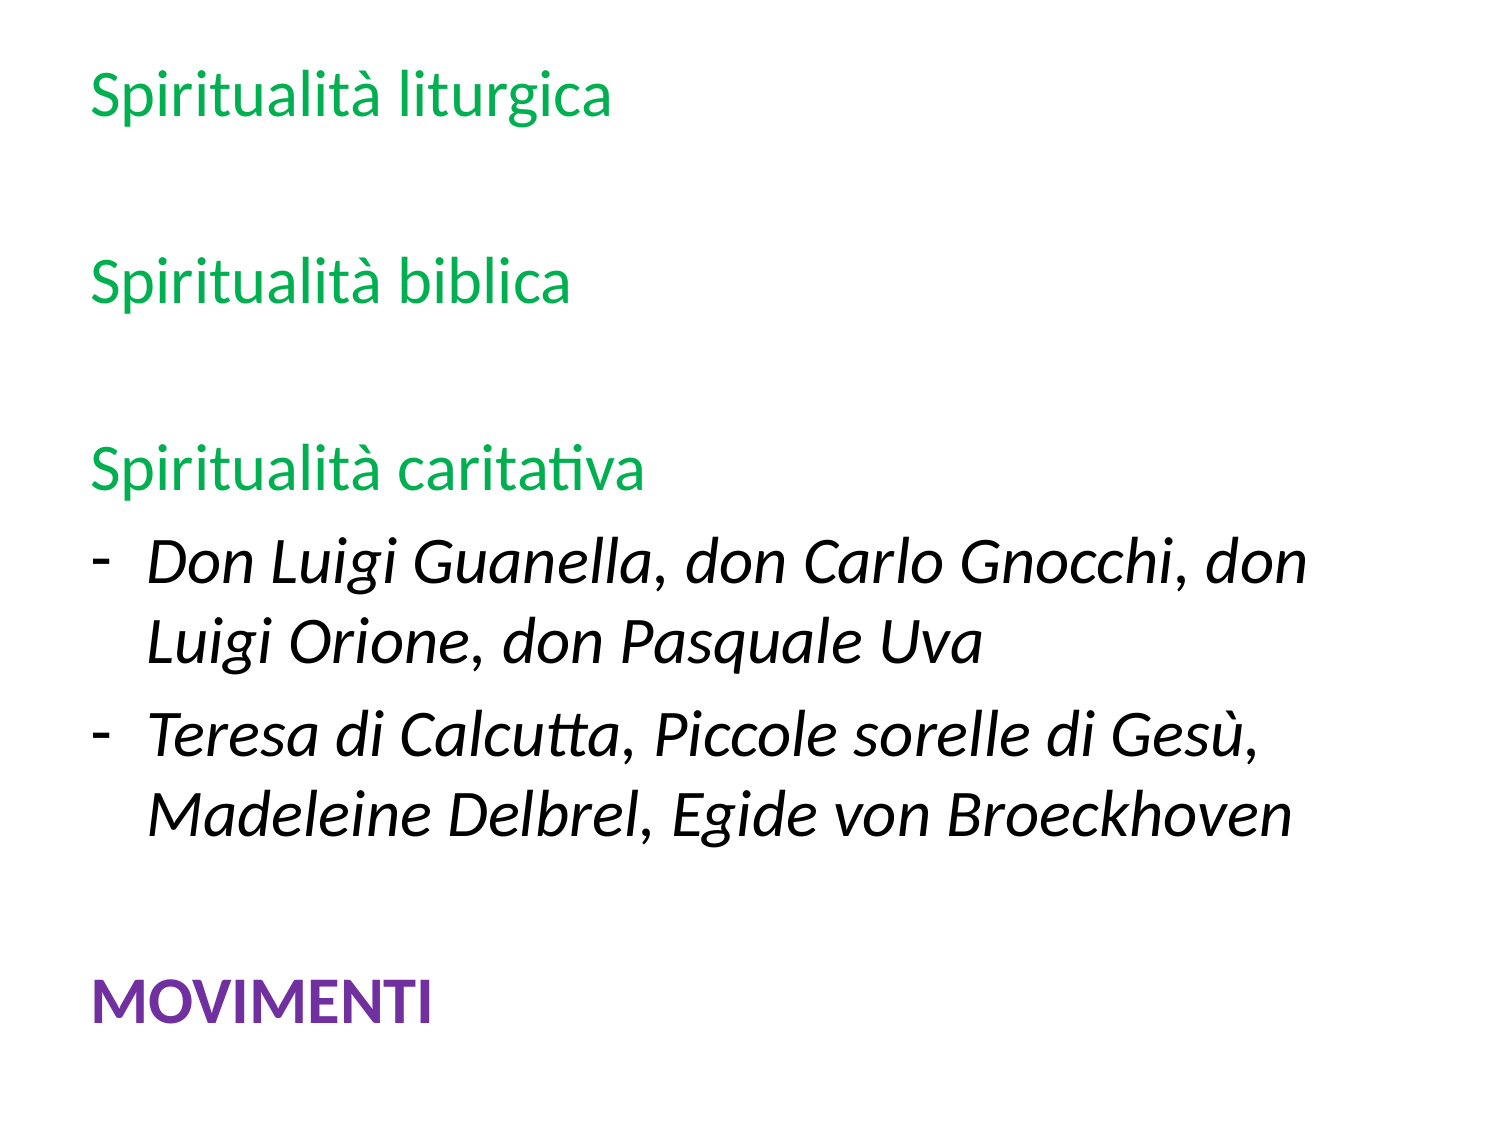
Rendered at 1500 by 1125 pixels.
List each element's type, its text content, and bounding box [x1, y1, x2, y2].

list Spiritualità liturgica Spiritualità biblica Spiritualità caritativa Don Luigi Guanella, don Carlo Gnocchi, don Luigi Orione, don Pasquale Uva Teresa di Calcutta, Piccole sorelle di Gesù, Madeleine Delbrel, Egide von Broeckhoven MOVIMENTI [75, 42, 1425, 1094]
